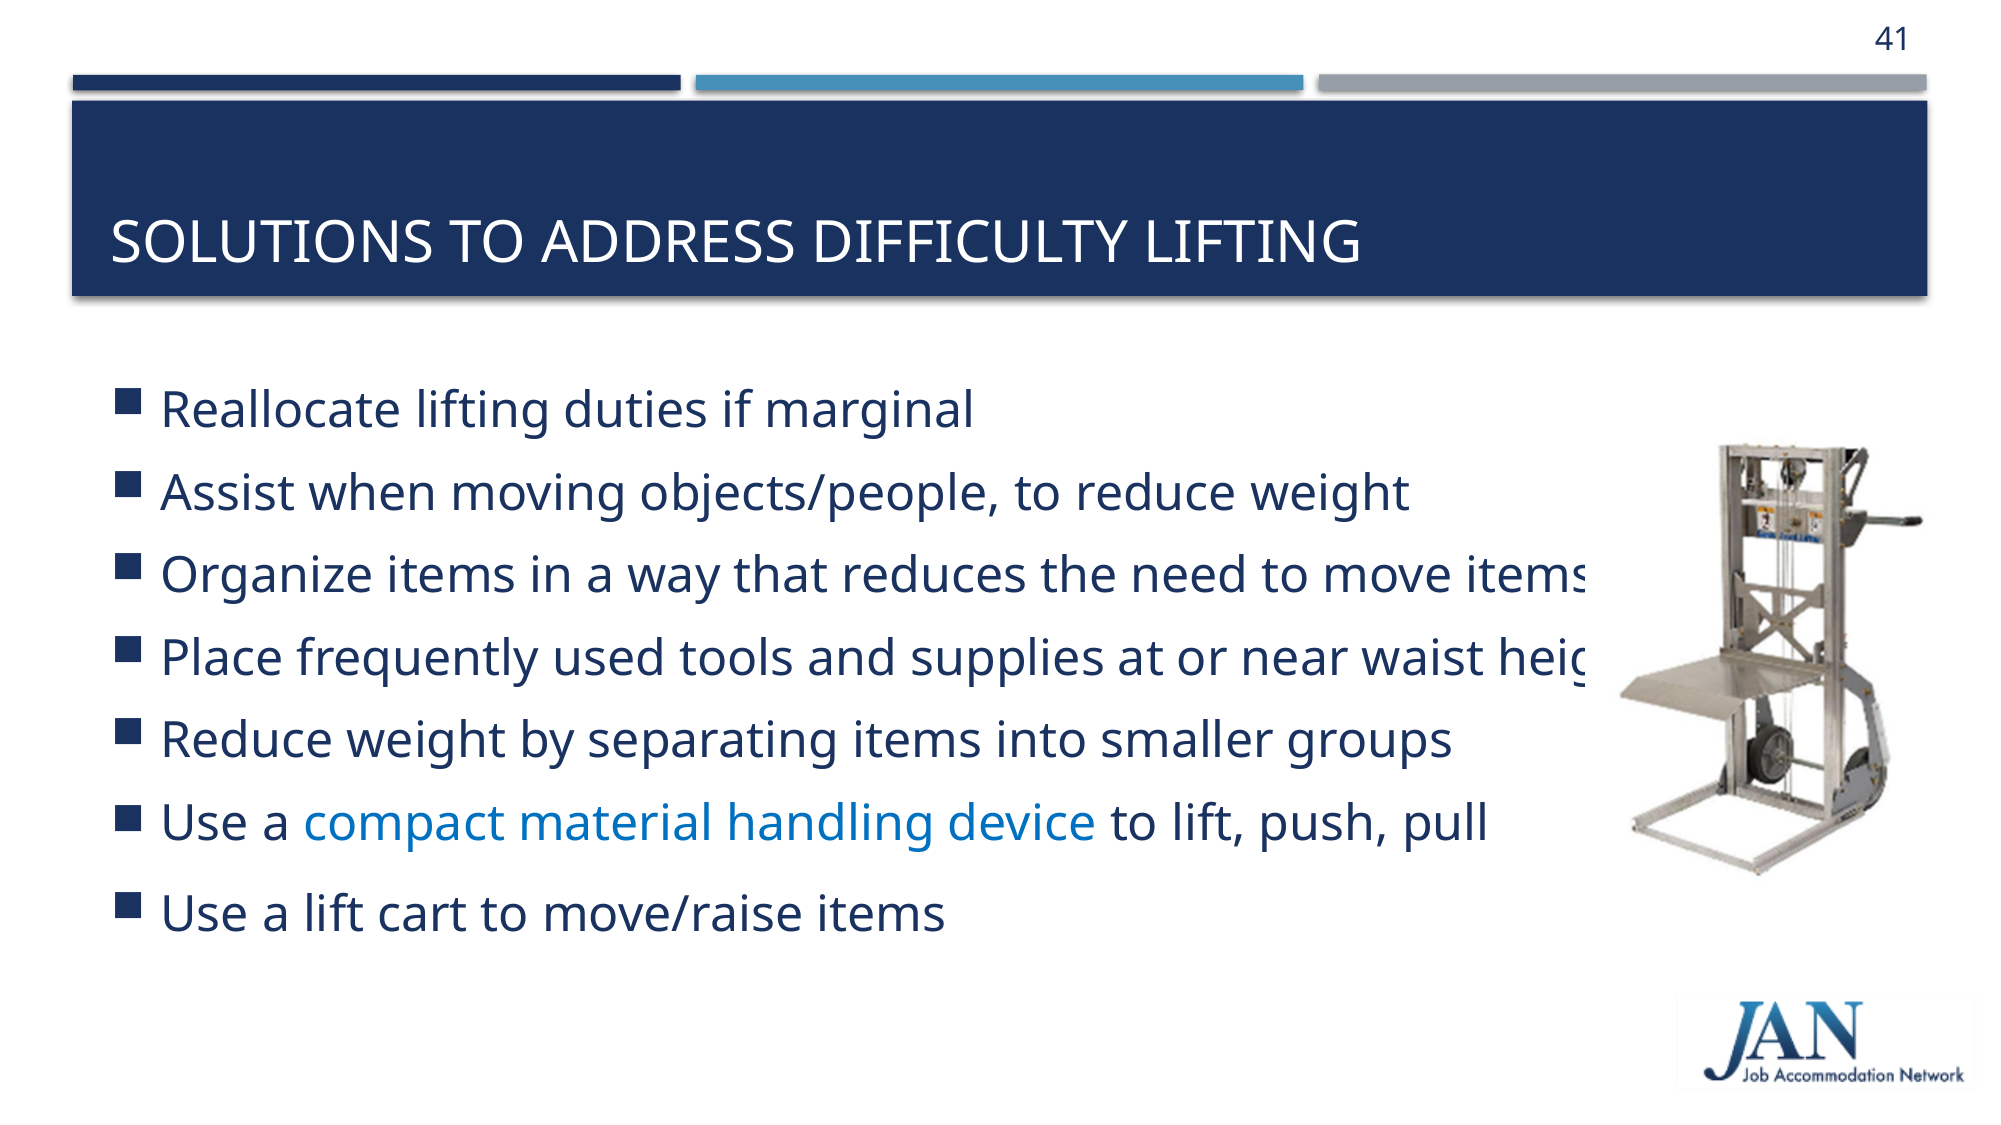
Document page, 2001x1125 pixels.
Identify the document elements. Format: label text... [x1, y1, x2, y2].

title Solutions To Address Difficulty Lifting [95, 115, 1905, 282]
picture [1585, 405, 2000, 913]
picture [1676, 994, 1977, 1090]
slide_number 41 [1754, 10, 1927, 70]
list Reallocate lifting duties if marginal Assist when moving objects/people, to reduce weight Organize items in a way that reduces the need to move items Place frequently used tools and supplies at or near waist height Reduce weight by separating items into smaller groups Use a compact material handling device to lift, push, pull Use a lift cart to move/raise items [95, 357, 1905, 962]
